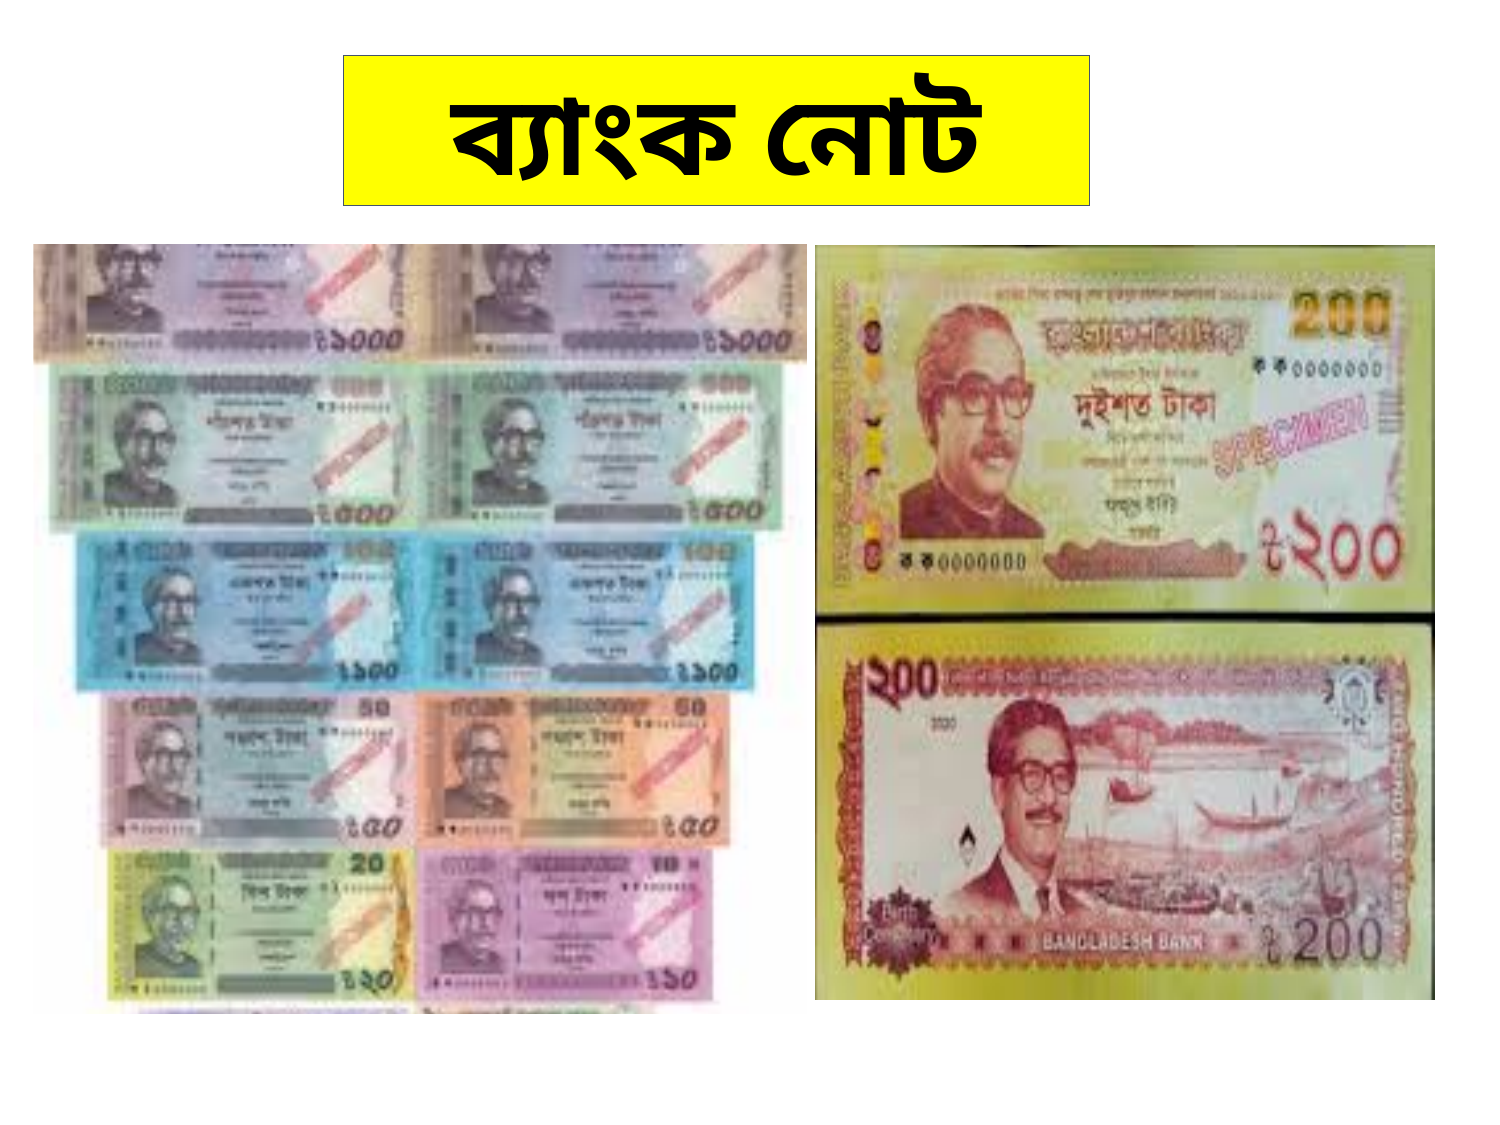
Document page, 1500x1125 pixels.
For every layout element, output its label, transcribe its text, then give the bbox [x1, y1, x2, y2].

picture [815, 245, 1435, 1000]
text_box ব্যাংক নোট [343, 55, 1090, 206]
picture [33, 244, 807, 1014]
